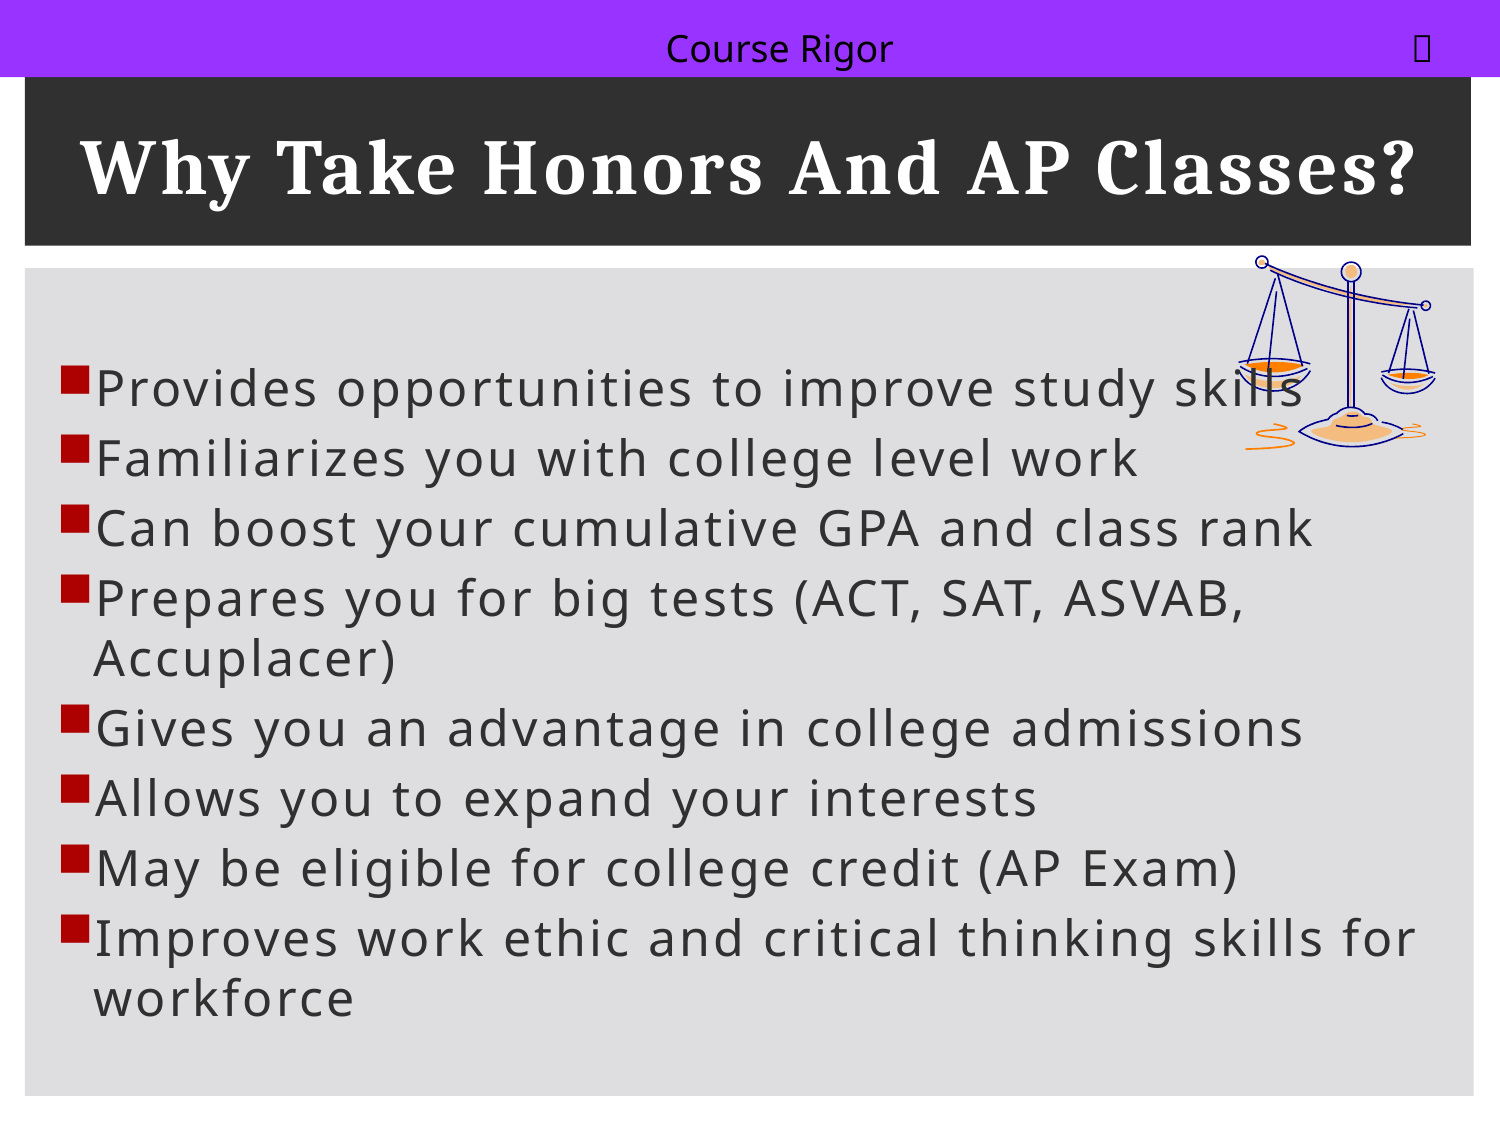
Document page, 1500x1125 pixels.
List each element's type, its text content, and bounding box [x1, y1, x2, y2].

text_box Provides opportunities to improve study skills Familiarizes you with college level work Can boost your cumulative GPA and class rank Prepares you for big tests (ACT, SAT, ASVAB, Accuplacer) Gives you an advantage in college admissions Allows you to expand your interests May be eligible for college credit (AP Exam) Improves work ethic and critical thinking skills for workforce [33, 348, 1471, 1125]
picture [1237, 254, 1437, 451]
text_box Course Rigor  [0, 0, 1500, 78]
title Why Take Honors And AP Classes? [24, 78, 1475, 250]
